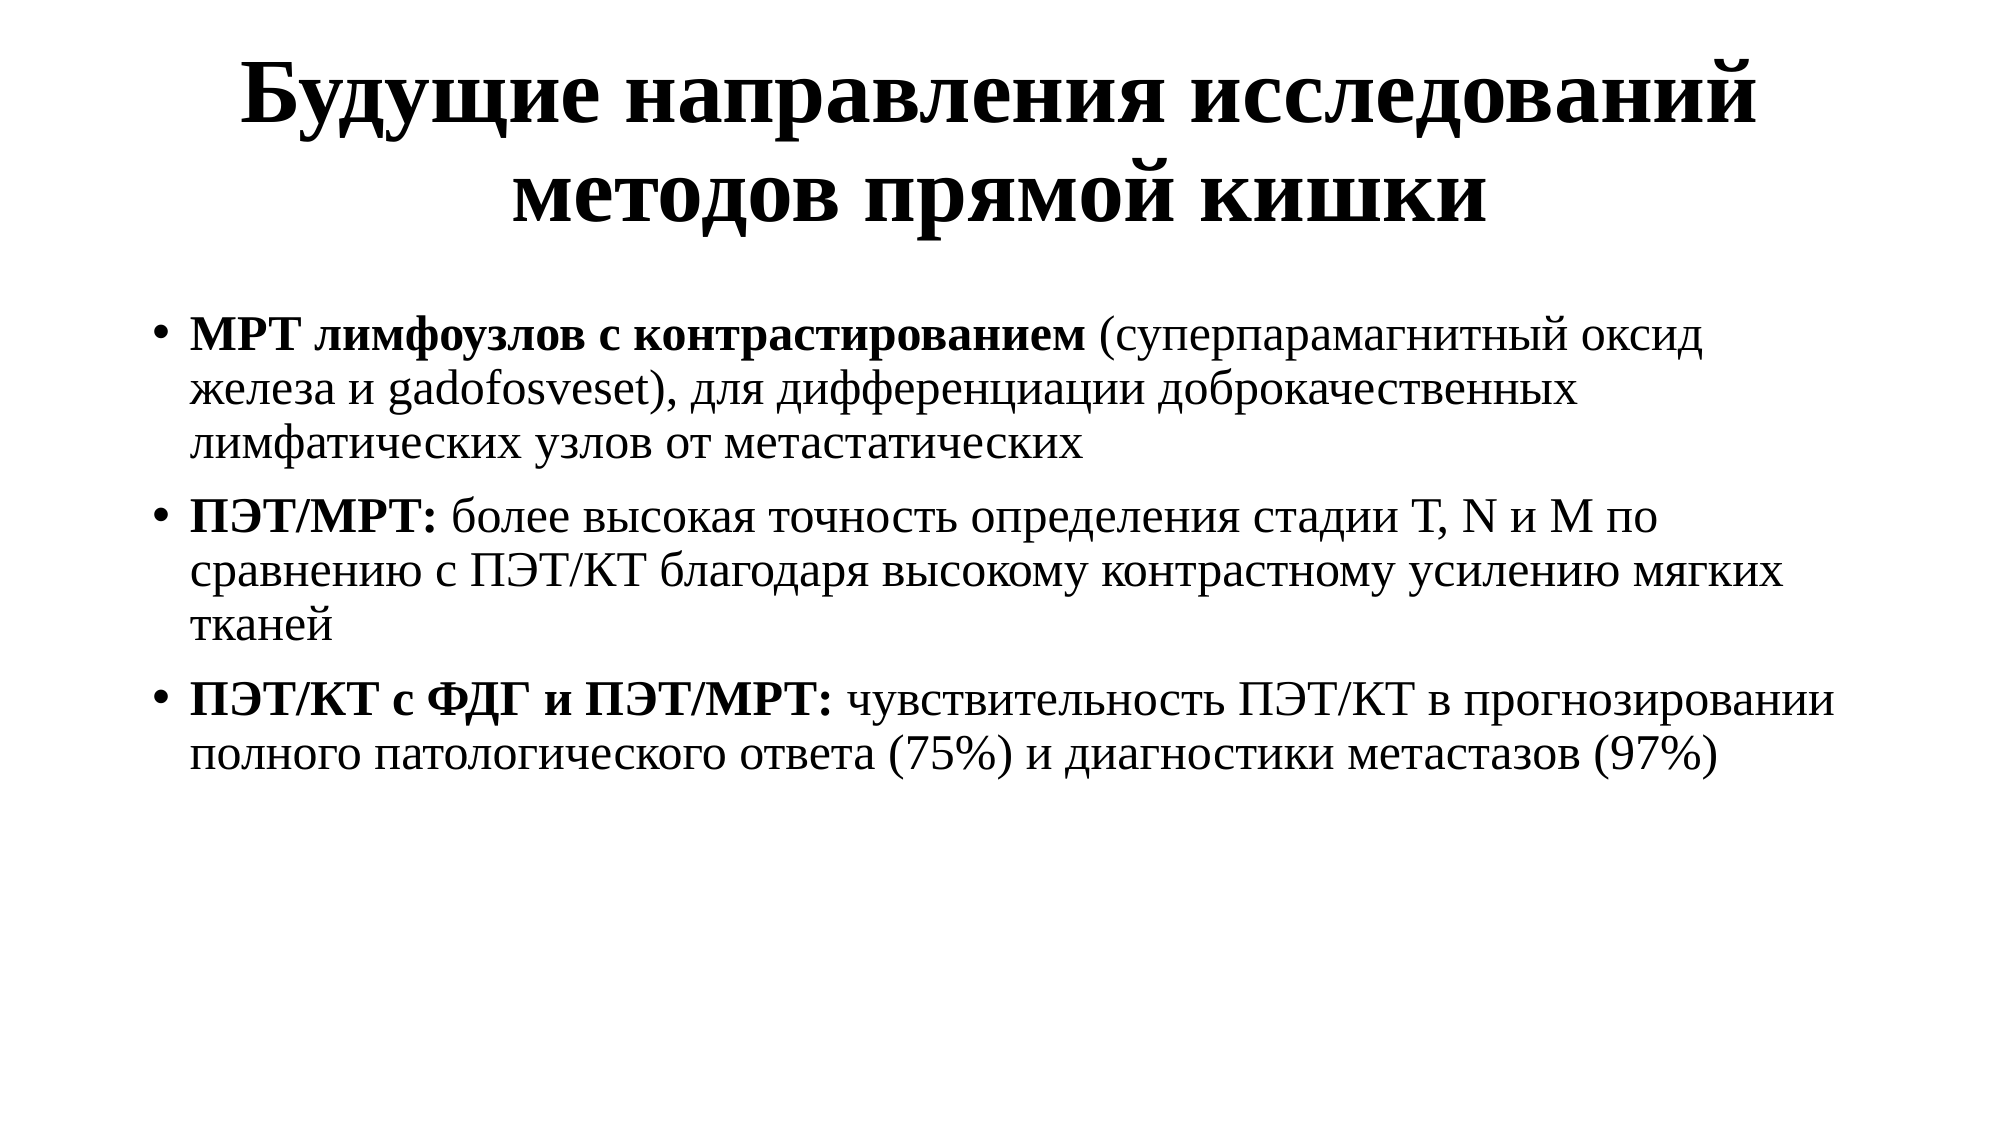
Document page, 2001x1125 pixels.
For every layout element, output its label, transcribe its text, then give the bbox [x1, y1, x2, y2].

list МРТ лимфоузлов с контрастированием (суперпарамагнитный оксид железа и gadofosveset), для дифференциации доброкачественных лимфатических узлов от метастатических ПЭТ/МРТ: более высокая точность определения стадии Т, N и М по сравнению с ПЭТ/КТ благодаря высокому контрастному усилению мягких тканей ПЭТ/КТ с ФДГ и ПЭТ/МРТ: чувствительность ПЭТ/КТ в прогнозировании полного патологического ответа (75%) и диагностики метастазов (97%) [137, 299, 1863, 1014]
title Будущие направления исследований методов прямой кишки [137, 33, 1863, 251]
